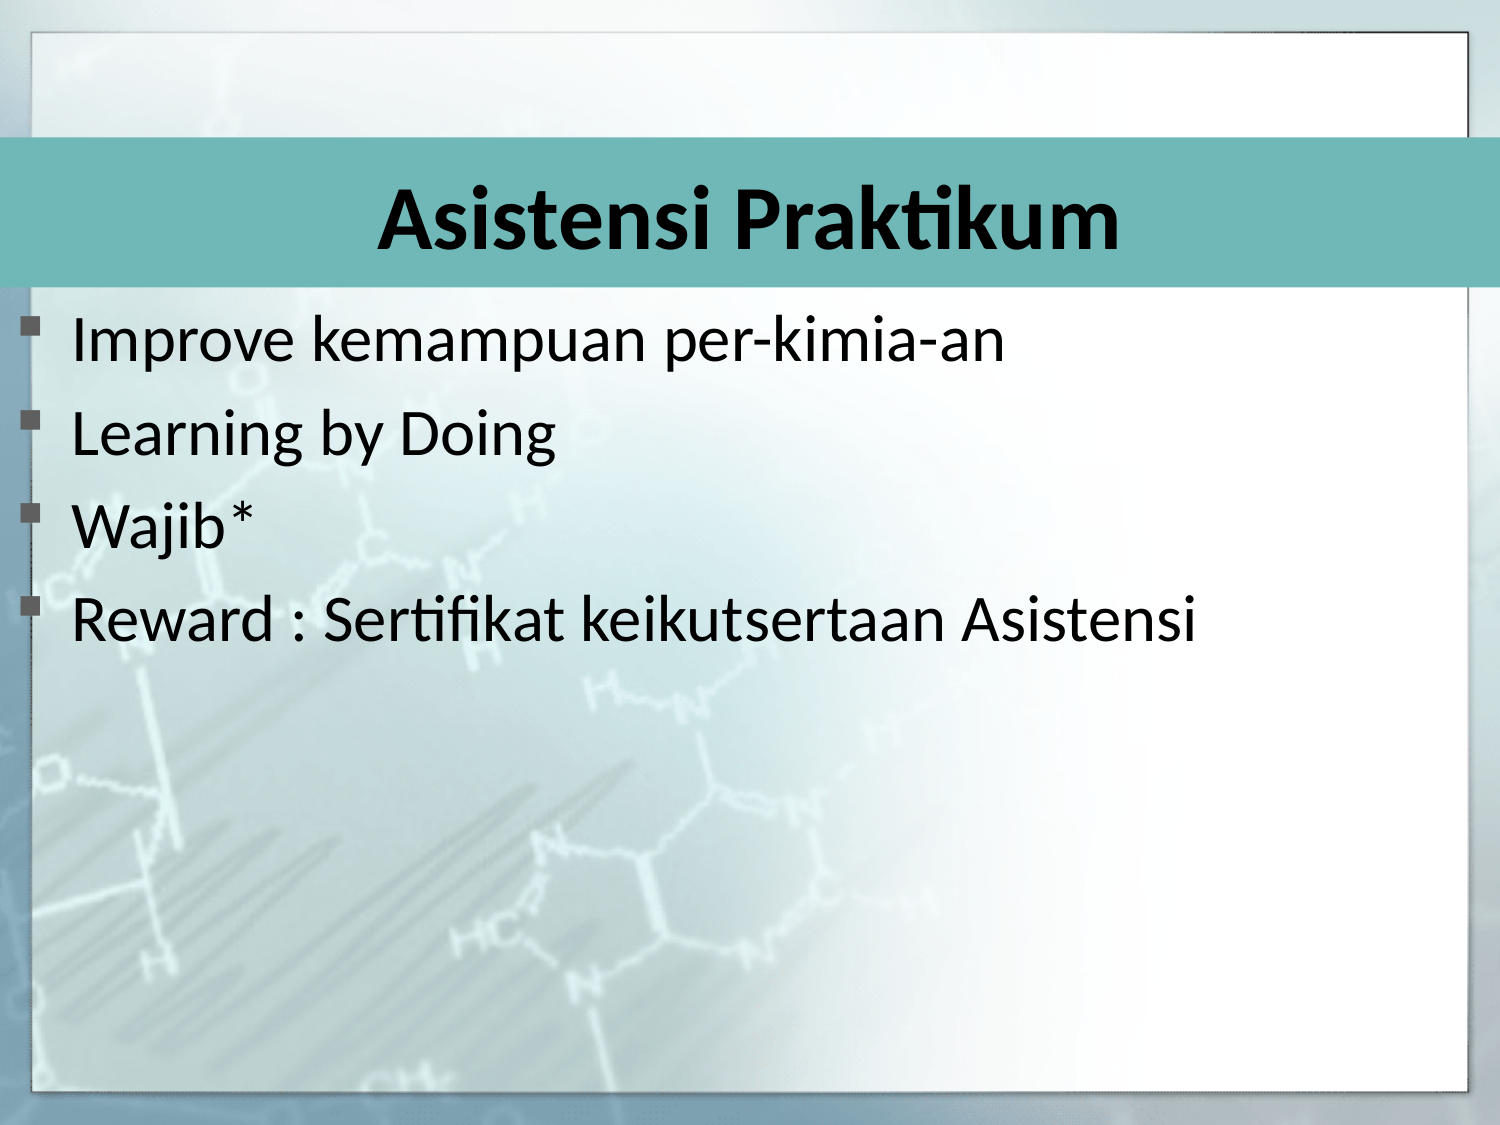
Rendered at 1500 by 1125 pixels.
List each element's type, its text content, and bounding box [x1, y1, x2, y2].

picture [0, 288, 1500, 1125]
title Asistensi Praktikum [0, 137, 1500, 288]
picture [0, 0, 1500, 137]
list Improve kemampuan per-kimia-an Learning by Doing Wajib* Reward : Sertifikat keikutsertaan Asistensi [0, 287, 1476, 988]
